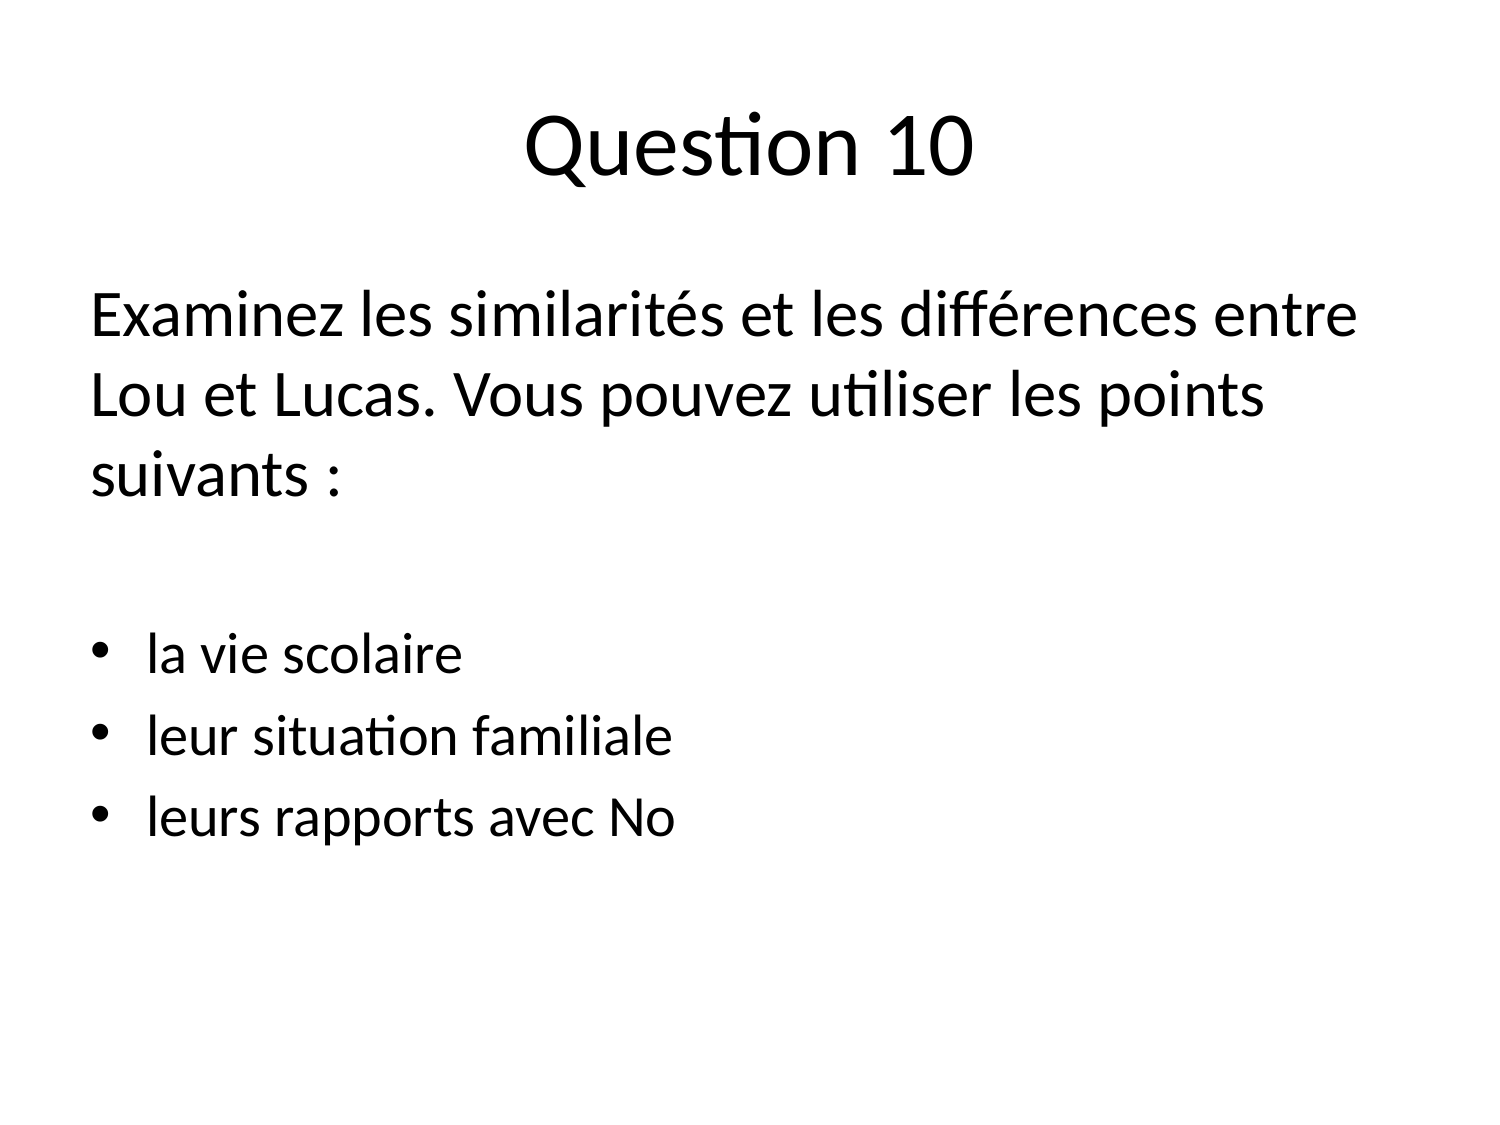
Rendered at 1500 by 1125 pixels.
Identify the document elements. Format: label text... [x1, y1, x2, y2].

title Question 10 [75, 45, 1425, 233]
list Examinez les similarités et les différences entre Lou et Lucas. Vous pouvez utiliser les points suivants : la vie scolaire leur situation familiale leurs rapports avec No [75, 262, 1425, 1005]
